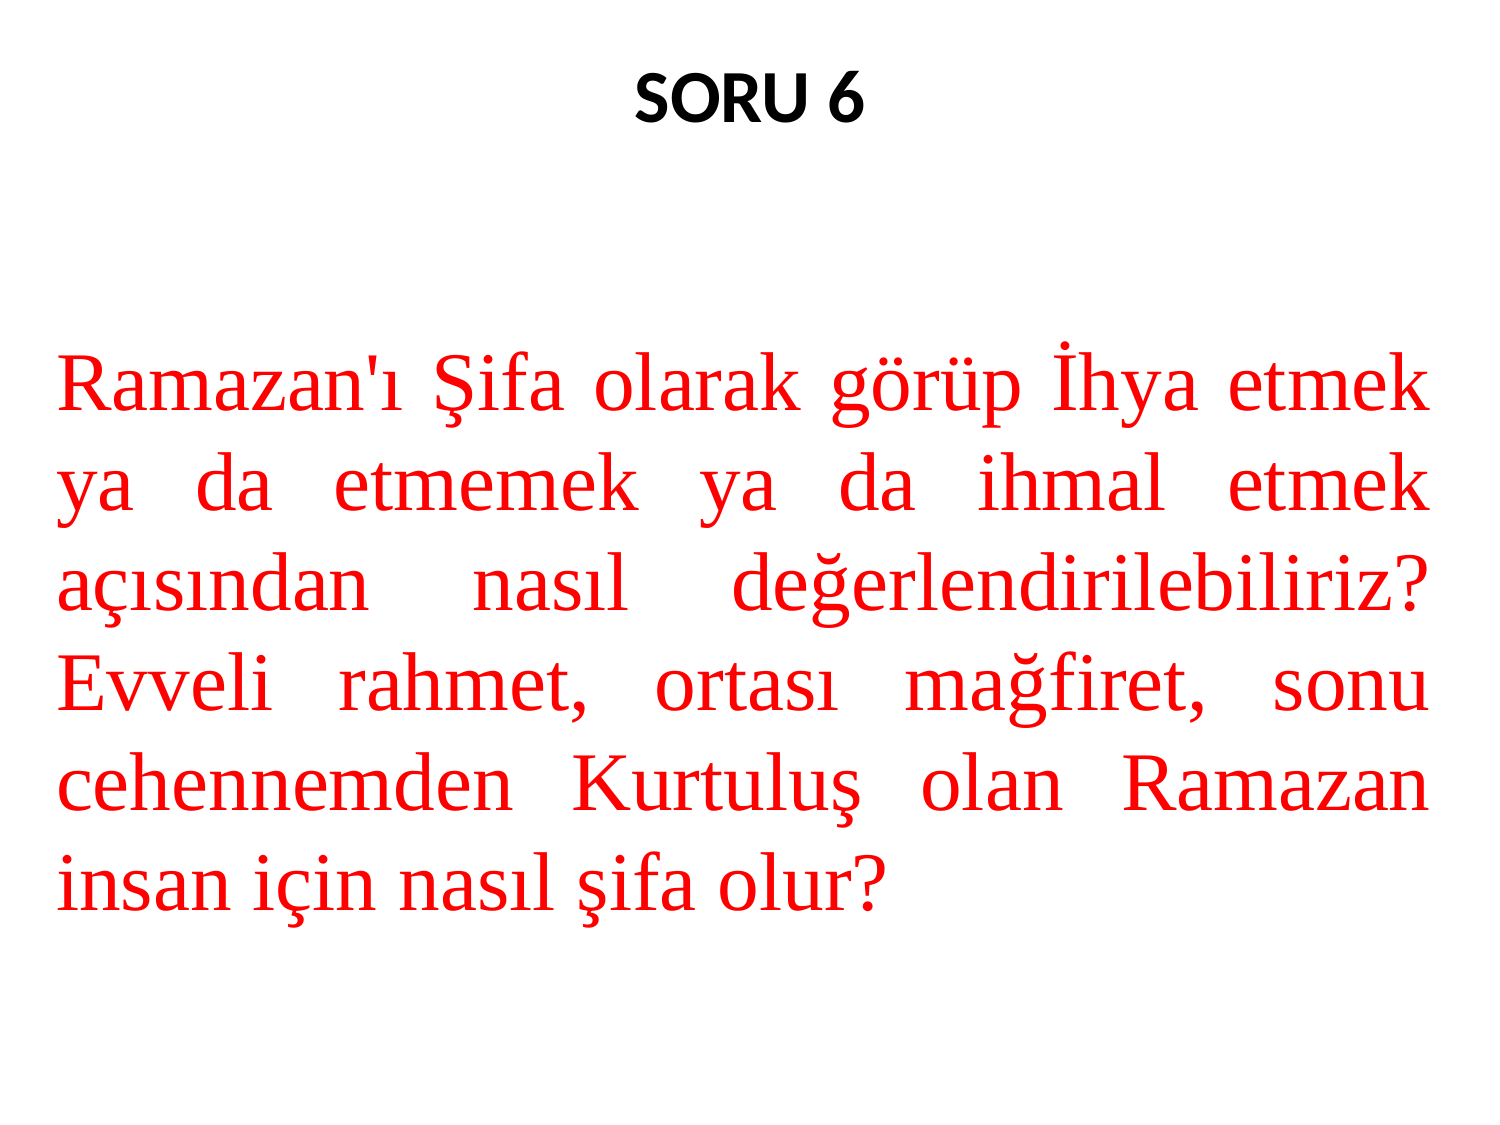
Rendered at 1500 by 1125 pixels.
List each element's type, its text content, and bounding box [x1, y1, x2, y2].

text_box Ramazan'ı Şifa olarak görüp İhya etmek ya da etmemek ya da ihmal etmek açısından nasıl değerlendirilebiliriz? Evveli rahmet, ortası mağfiret, sonu cehennemden Kurtuluş olan Ramazan insan için nasıl şifa olur? [39, 186, 1449, 1108]
text_box SORU 6 [0, 0, 1500, 186]
